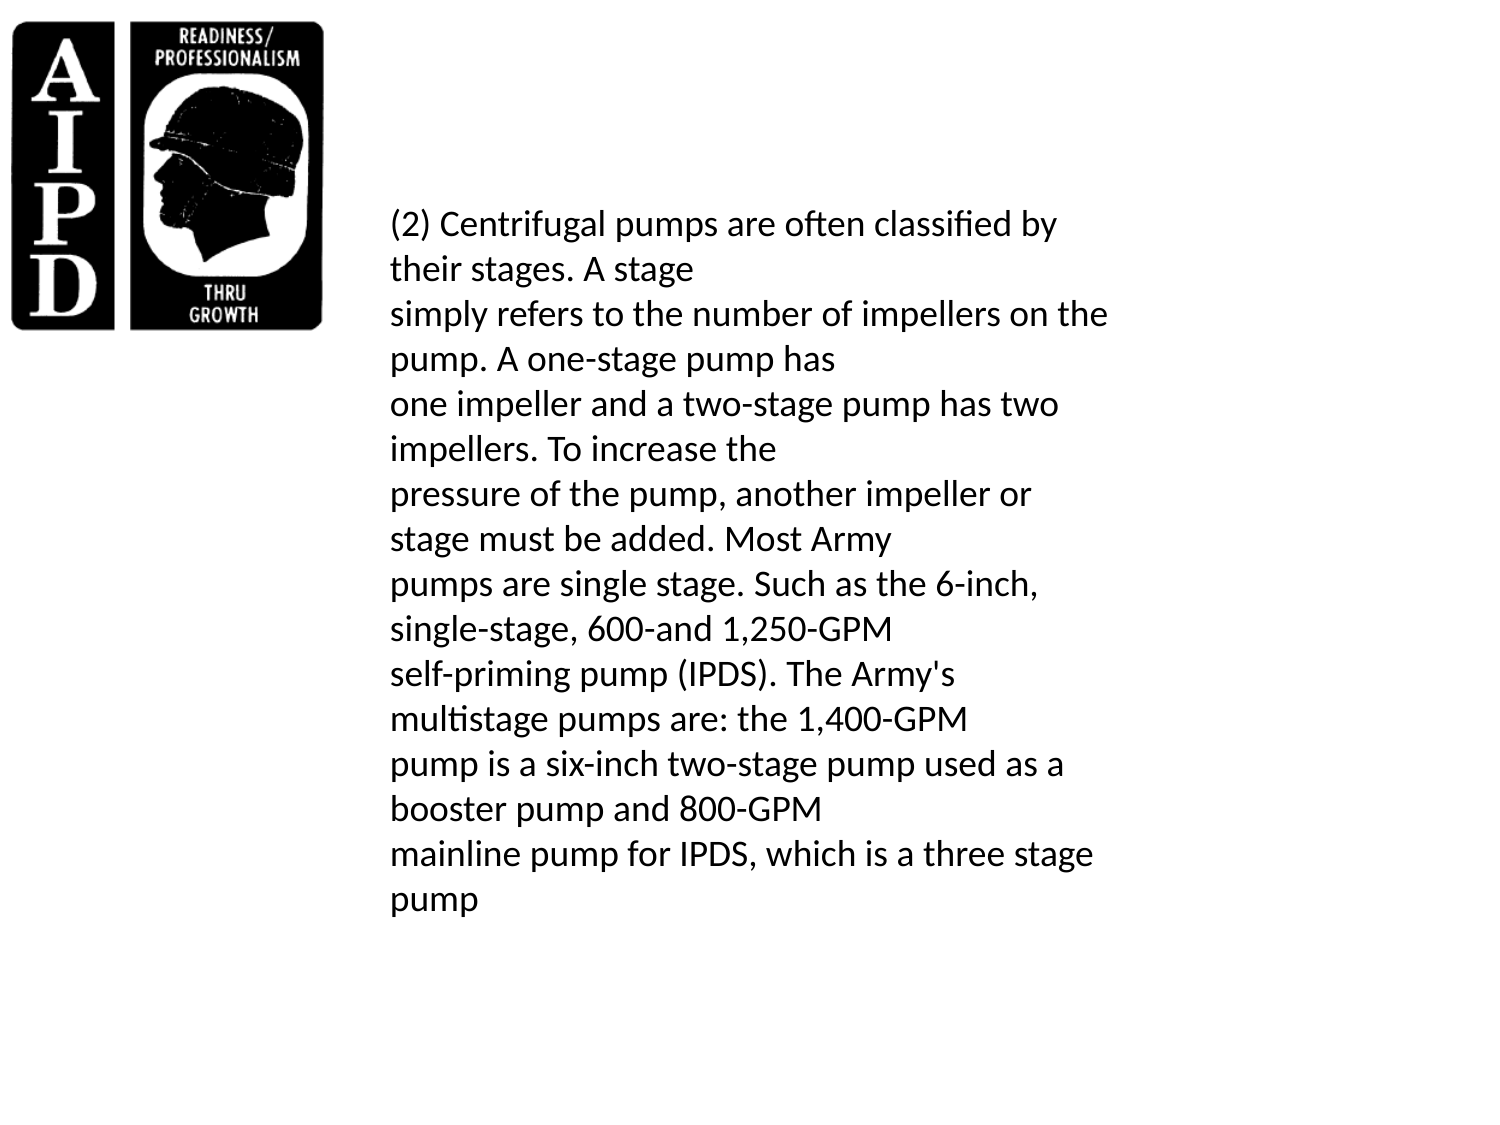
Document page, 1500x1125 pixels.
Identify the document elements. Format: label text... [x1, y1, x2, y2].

picture [0, 12, 343, 338]
text_box (2) Centrifugal pumps are often classified by their stages. A stage simply refers to the number of impellers on the pump. A one-stage pump has one impeller and a two-stage pump has two impellers. To increase the pressure of the pump, another impeller or stage must be added. Most Army pumps are single stage. Such as the 6-inch, single-stage, 600-and 1,250-GPM self-priming pump (IPDS). The Army's multistage pumps are: the 1,400-GPM pump is a six-inch two-stage pump used as a booster pump and 800-GPM mainline pump for IPDS, which is a three stage pump [374, 191, 1125, 927]
